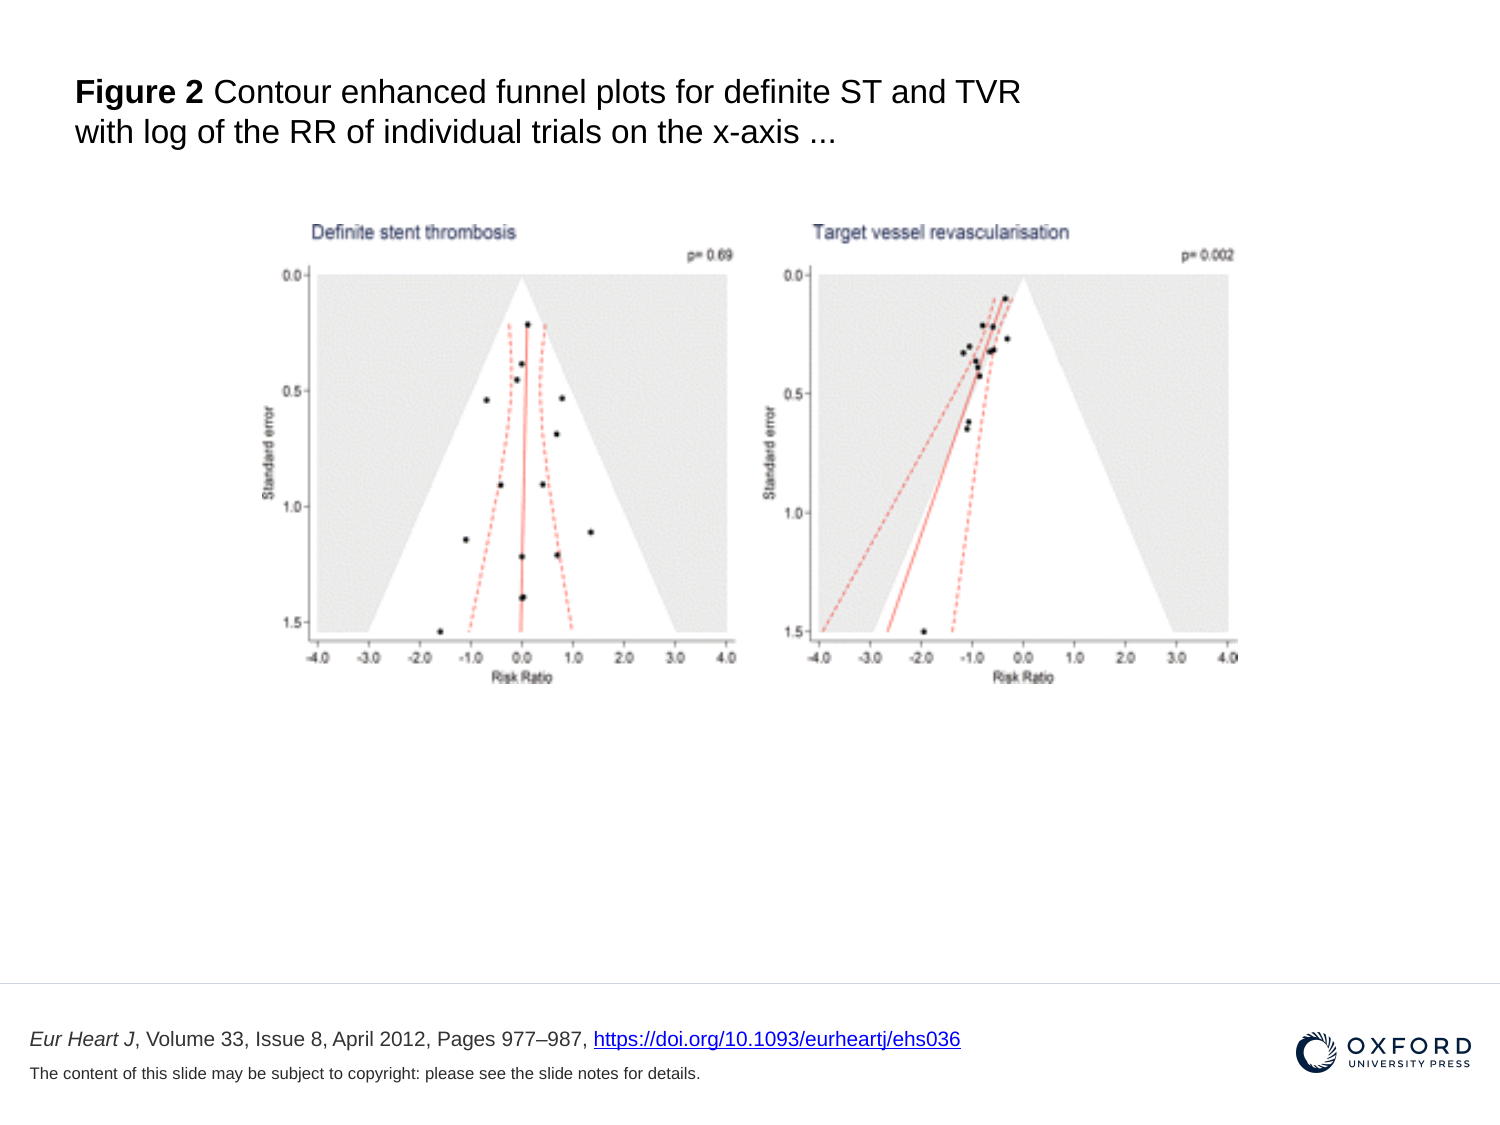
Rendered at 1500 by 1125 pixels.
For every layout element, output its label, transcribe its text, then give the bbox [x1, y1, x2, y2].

footer Eur Heart J, Volume 33, Issue 8, April 2012, Pages 977–987, https://doi.org/10.1093/eurheartj/ehs036 The content of this slide may be subject to copyright: please see the slide notes for details. [0, 983, 1260, 1125]
picture [1296, 1032, 1471, 1073]
picture [262, 224, 1238, 684]
title Figure 2 Contour enhanced funnel plots for definite ST and TVR with log of the RR of individual trials on the x-axis ... [75, 69, 1078, 171]
